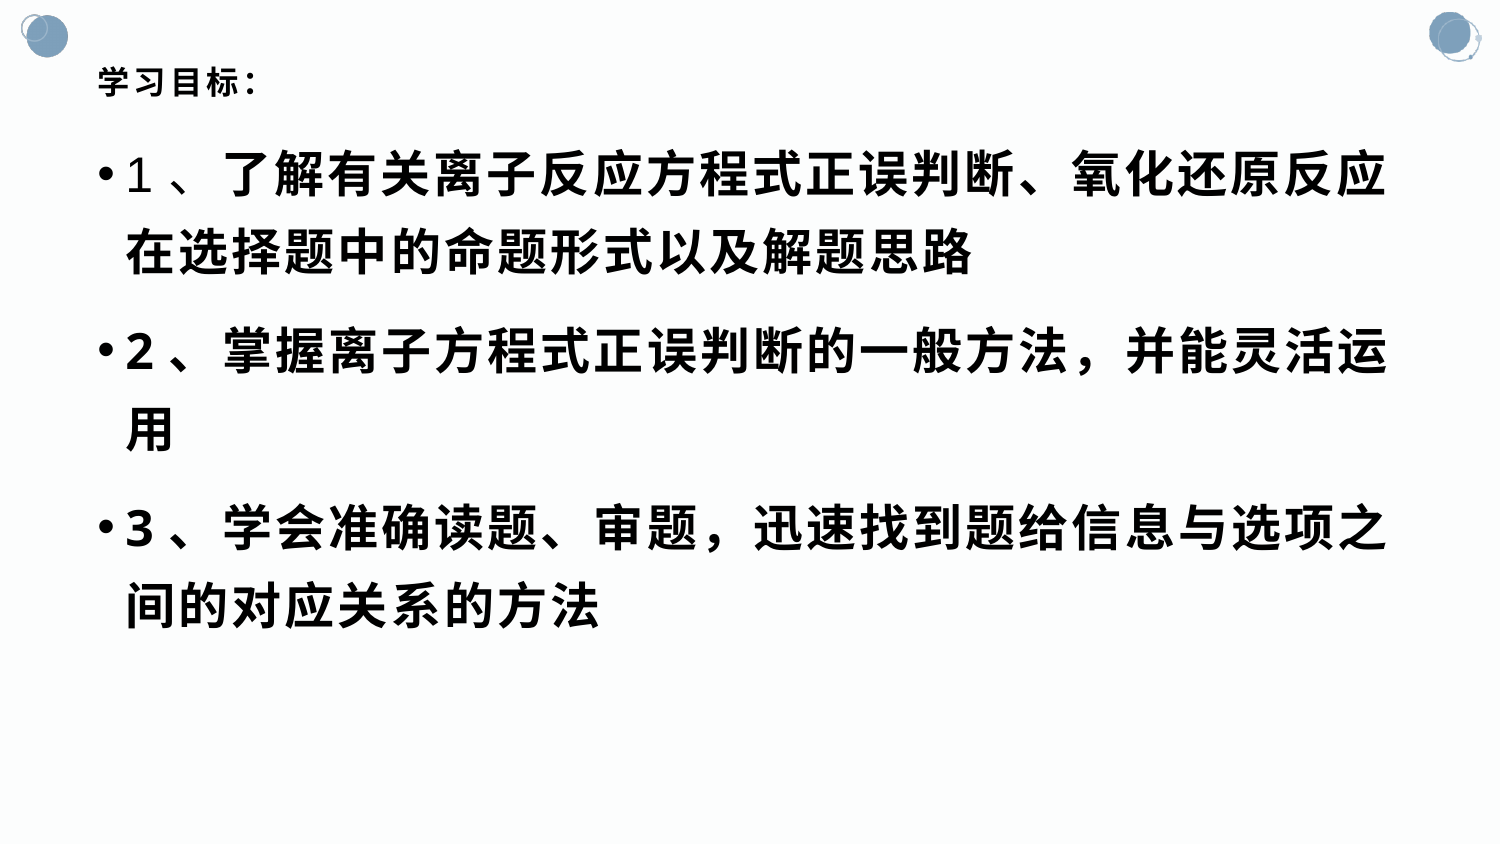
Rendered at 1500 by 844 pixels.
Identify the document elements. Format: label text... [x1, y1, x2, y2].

picture [1411, 0, 1500, 73]
list 1、了解有关离子反应方程式正误判断、氧化还原反应在选择题中的命题形式以及解题思路 2、掌握离子方程式正误判断的一般方法，并能灵活运用 3、学会准确读题、审题，迅速找到题给信息与选项之间的对应关系的方法 [82, 117, 1418, 781]
picture [0, 0, 89, 73]
title 学习目标： [82, 54, 1418, 109]
